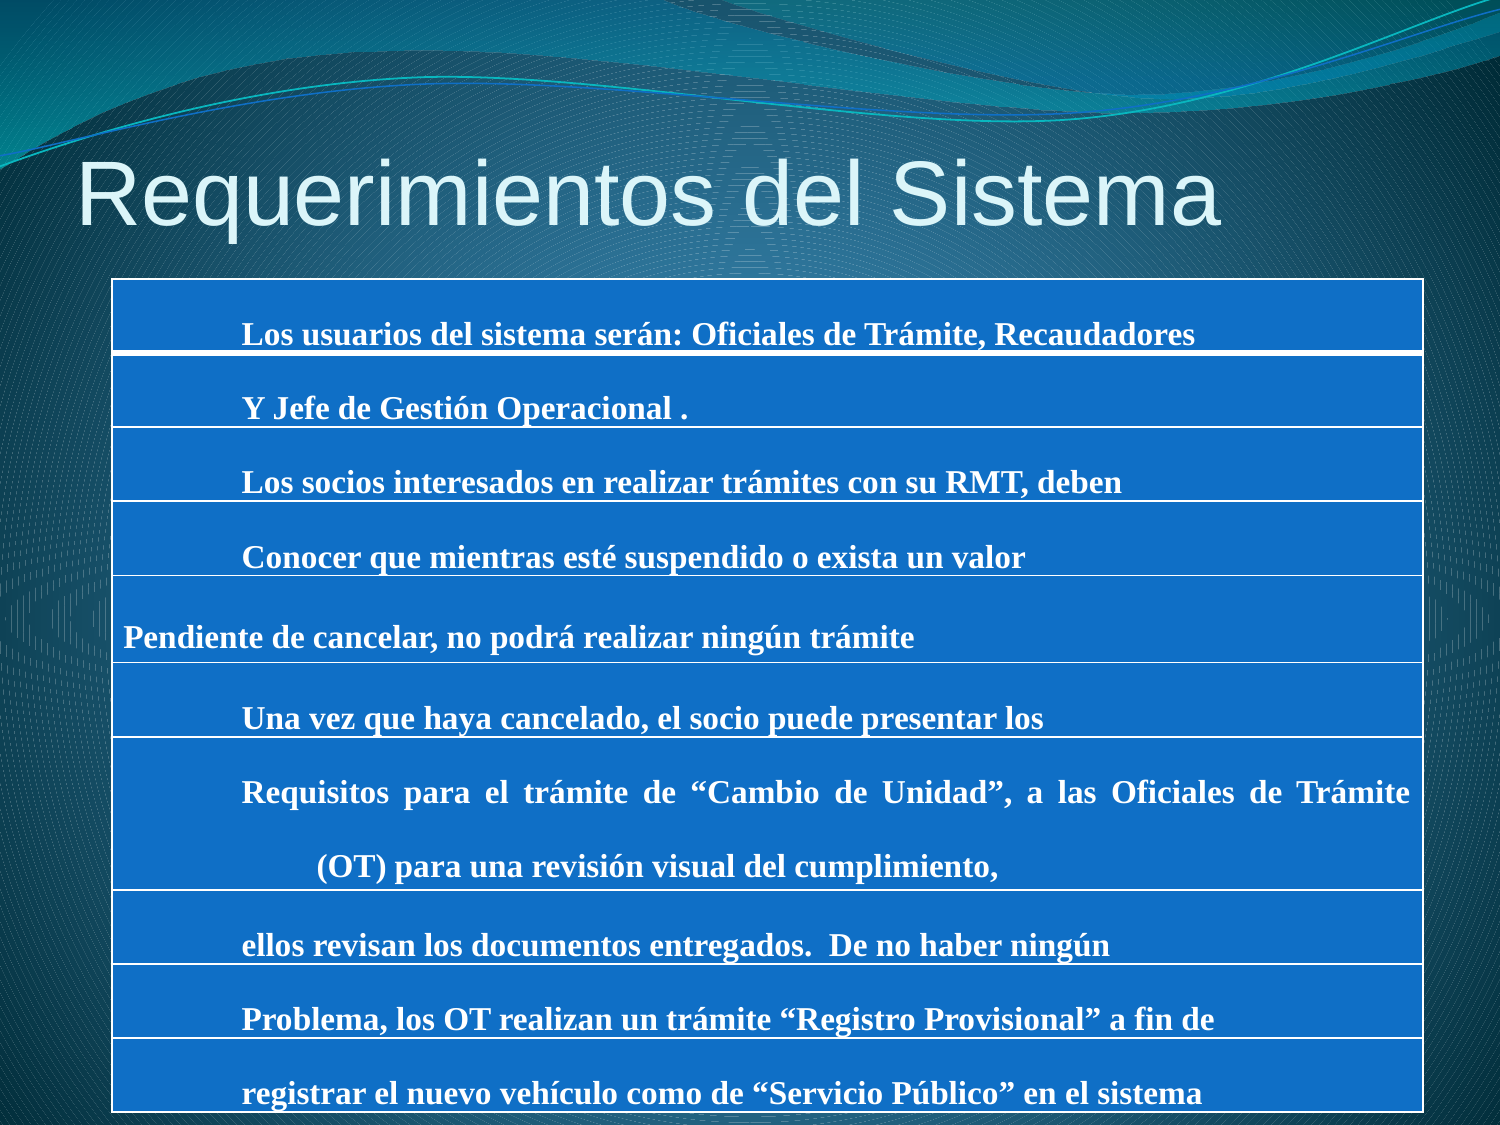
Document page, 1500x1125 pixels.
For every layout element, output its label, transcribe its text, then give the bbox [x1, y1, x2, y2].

table_cell Los socios interesados en realizar trámites con su RMT, deben [113, 428, 1422, 500]
table_cell Y Jefe de Gestión Operacional . [113, 356, 1422, 426]
table_header Los usuarios del sistema serán: Oficiales de Trámite, Recaudadores [113, 280, 1422, 350]
table_cell Conocer que mientras esté suspendido o exista un valor [113, 502, 1422, 575]
table_cell registrar el nuevo vehículo como de “Servicio Público” en el sistema [113, 1039, 1422, 1111]
table_cell Requisitos para el trámite de “Cambio de Unidad”, a las Oficiales de Trámite (OT) para una revisión visual del cumplimiento, [113, 738, 1422, 889]
table_cell ellos revisan los documentos entregados. De no haber ningún [113, 891, 1422, 963]
table_cell Problema, los OT realizan un trámite “Registro Provisional” a fin de [113, 965, 1422, 1037]
title Requerimientos del Sistema [75, 125, 1388, 244]
table_cell Pendiente de cancelar, no podrá realizar ningún trámite [113, 576, 1422, 662]
table_cell Una vez que haya cancelado, el socio puede presentar los [113, 663, 1422, 736]
